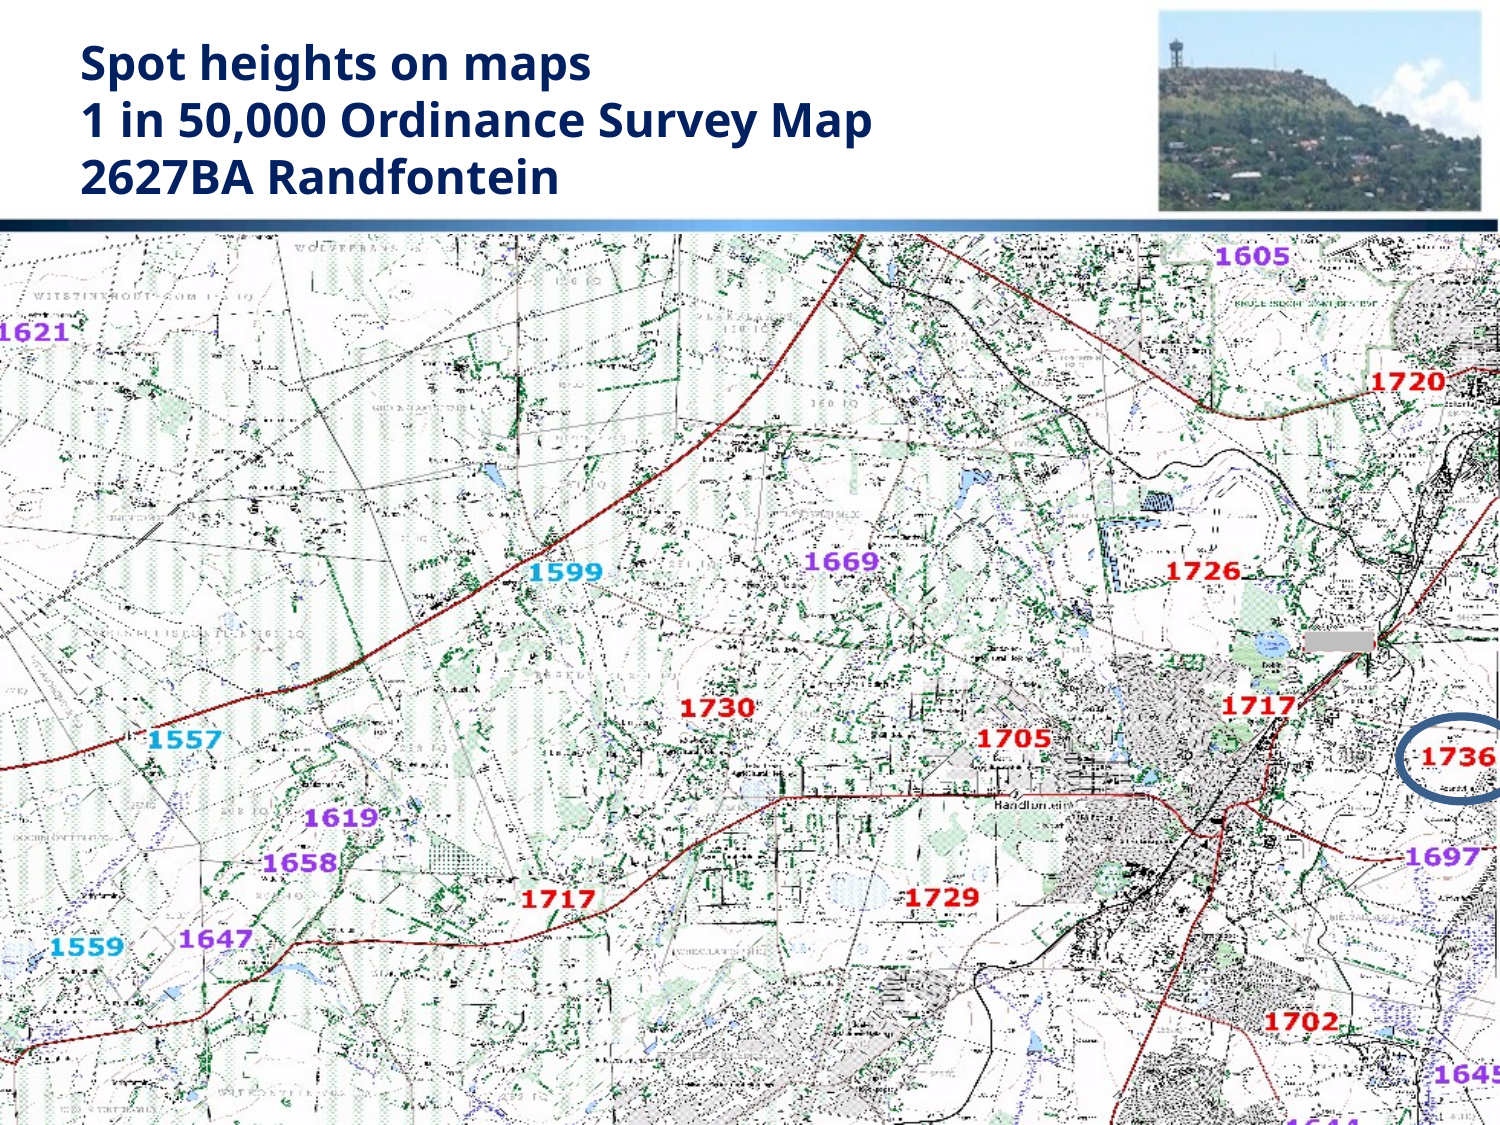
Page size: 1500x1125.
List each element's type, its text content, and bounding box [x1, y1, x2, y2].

picture [0, 0, 1500, 1125]
title Spot heights on maps 1 in 50,000 Ordinance Survey Map 2627BA Randfontein [65, 25, 1416, 213]
